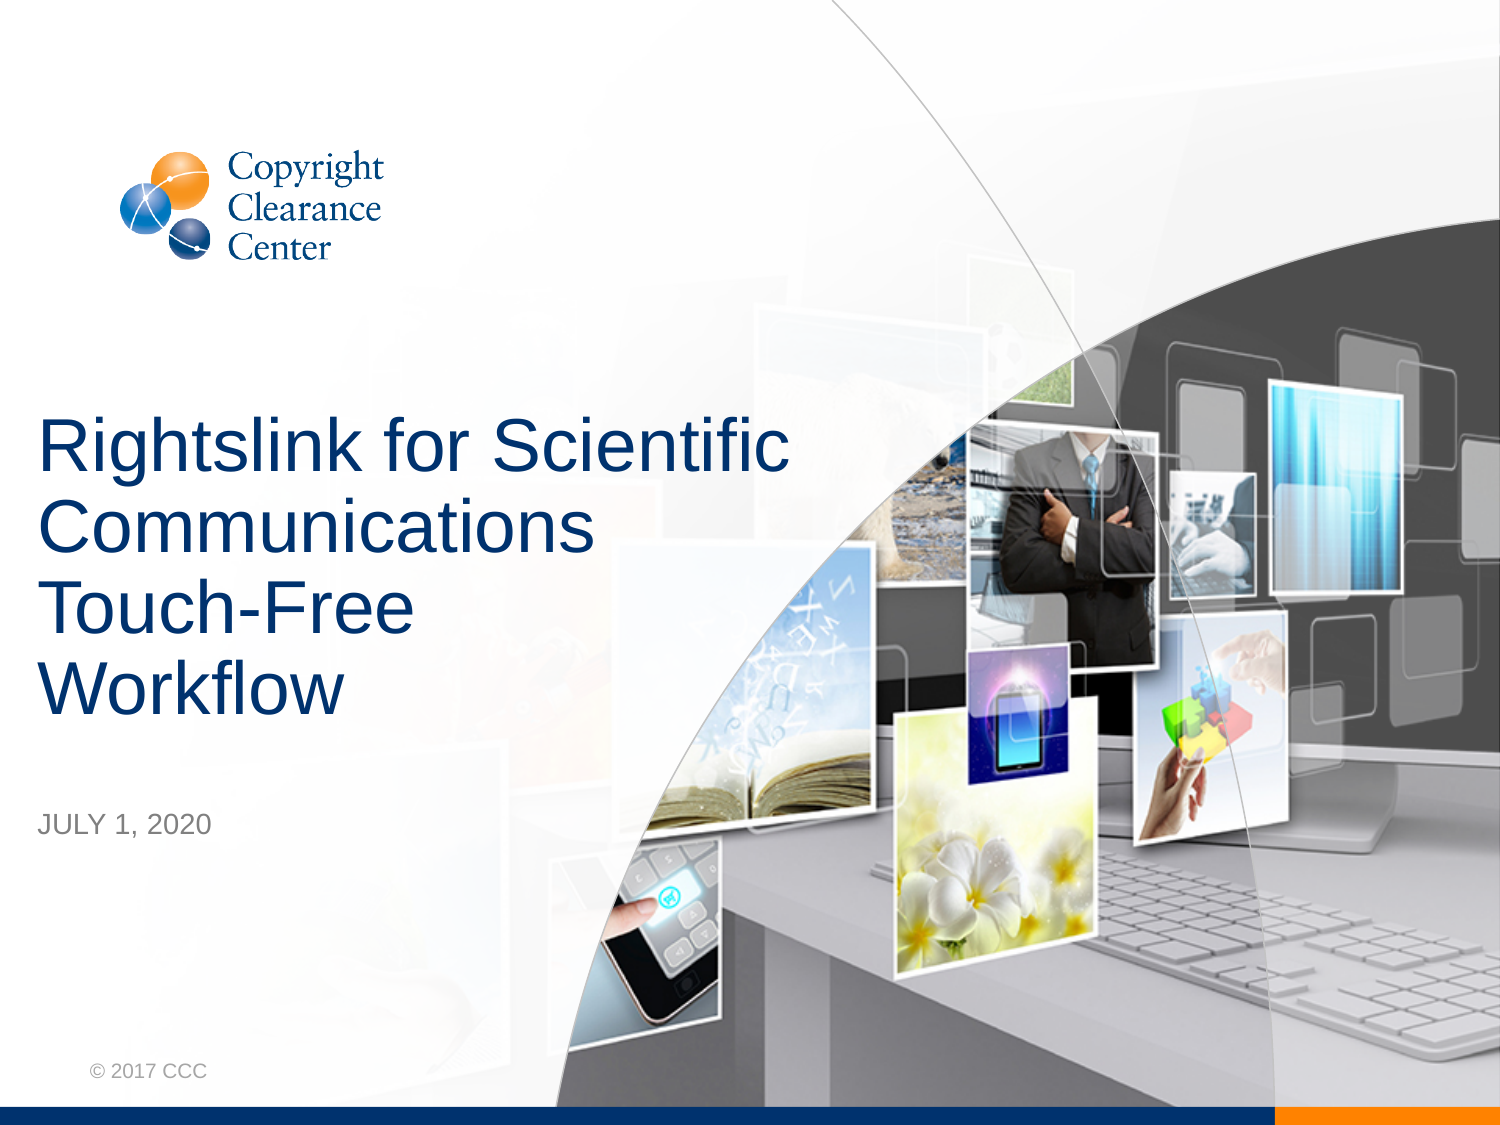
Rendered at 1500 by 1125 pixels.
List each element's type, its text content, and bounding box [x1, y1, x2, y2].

list July 1, 2020 [22, 800, 623, 906]
picture [120, 149, 384, 260]
picture [558, 355, 1273, 1106]
title Rightslink for Scientific Communications Touch-Free Workflow [22, 324, 810, 739]
